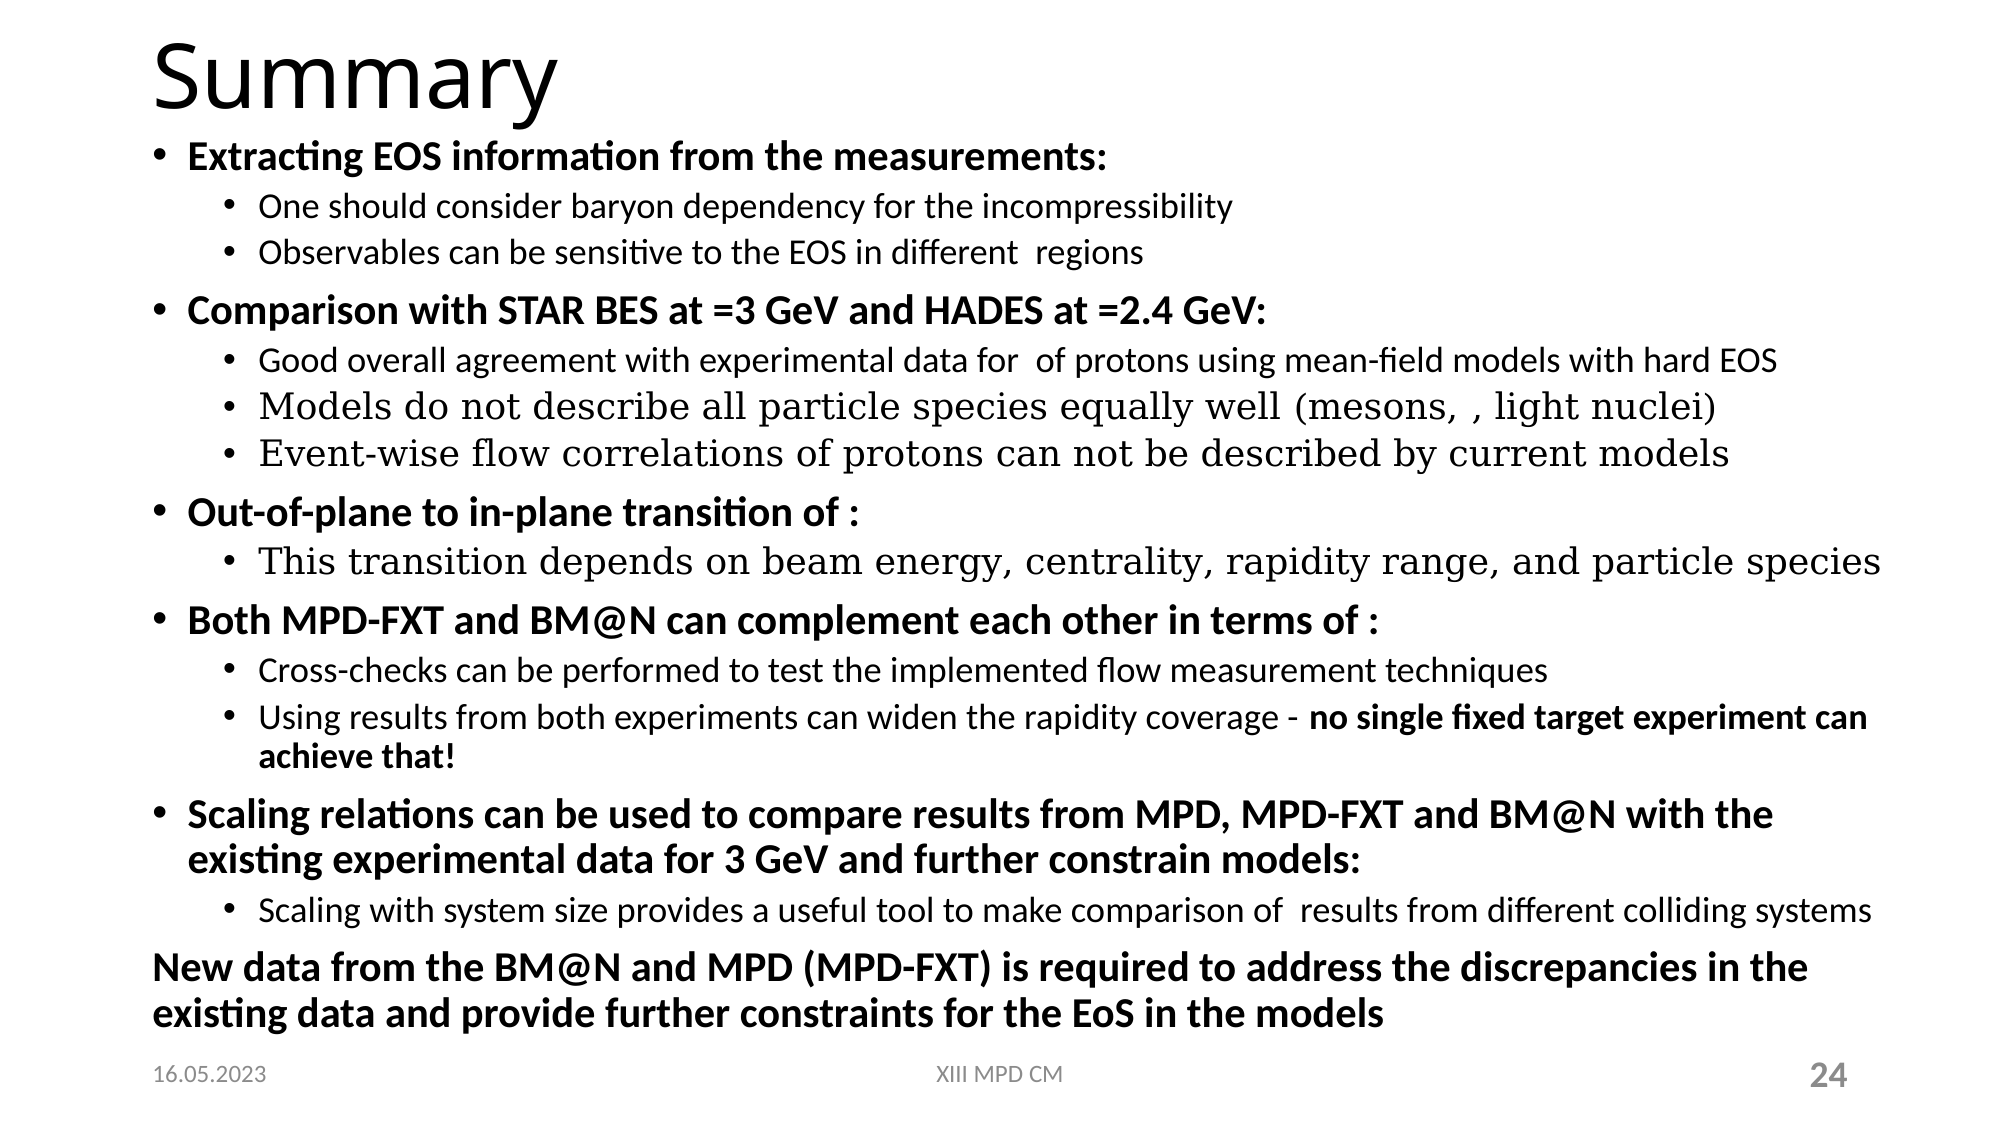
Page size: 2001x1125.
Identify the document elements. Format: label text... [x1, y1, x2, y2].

title Summary [137, 23, 1863, 137]
footer XIII MPD CM [662, 1042, 1338, 1103]
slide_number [137, 1042, 588, 1103]
slide_number 24 [1412, 1042, 1863, 1103]
